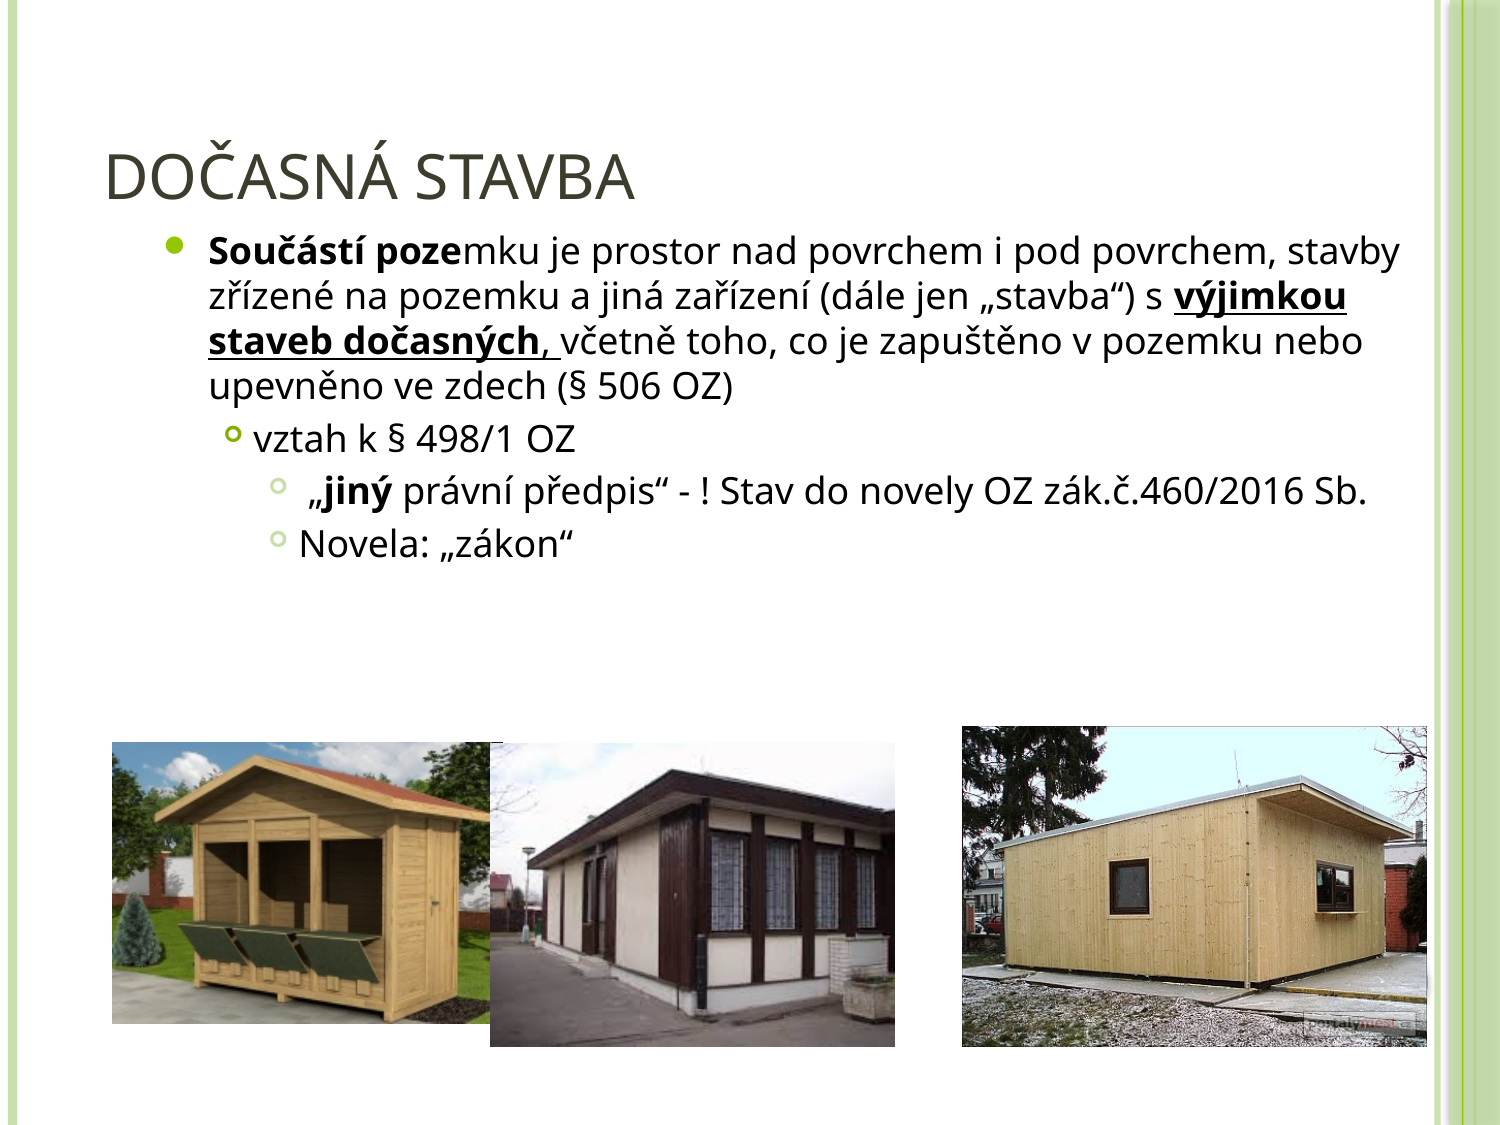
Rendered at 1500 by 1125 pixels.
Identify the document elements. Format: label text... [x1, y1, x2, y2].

picture [962, 725, 1428, 1048]
list Součástí pozemku je prostor nad povrchem i pod povrchem, stavby zřízené na pozemku a jiná zařízení (dále jen „stavba“) s výjimkou staveb dočasných, včetně toho, co je zapuštěno v pozemku nebo upevněno ve zdech (§ 506 OZ) vztah k § 498/1 OZ „jiný právní předpis“ - ! Stav do novely OZ zák.č.460/2016 Sb. Novela: „zákon“ [88, 219, 1449, 1125]
picture [111, 741, 896, 1048]
title Dočasná stavba [88, 97, 1265, 219]
